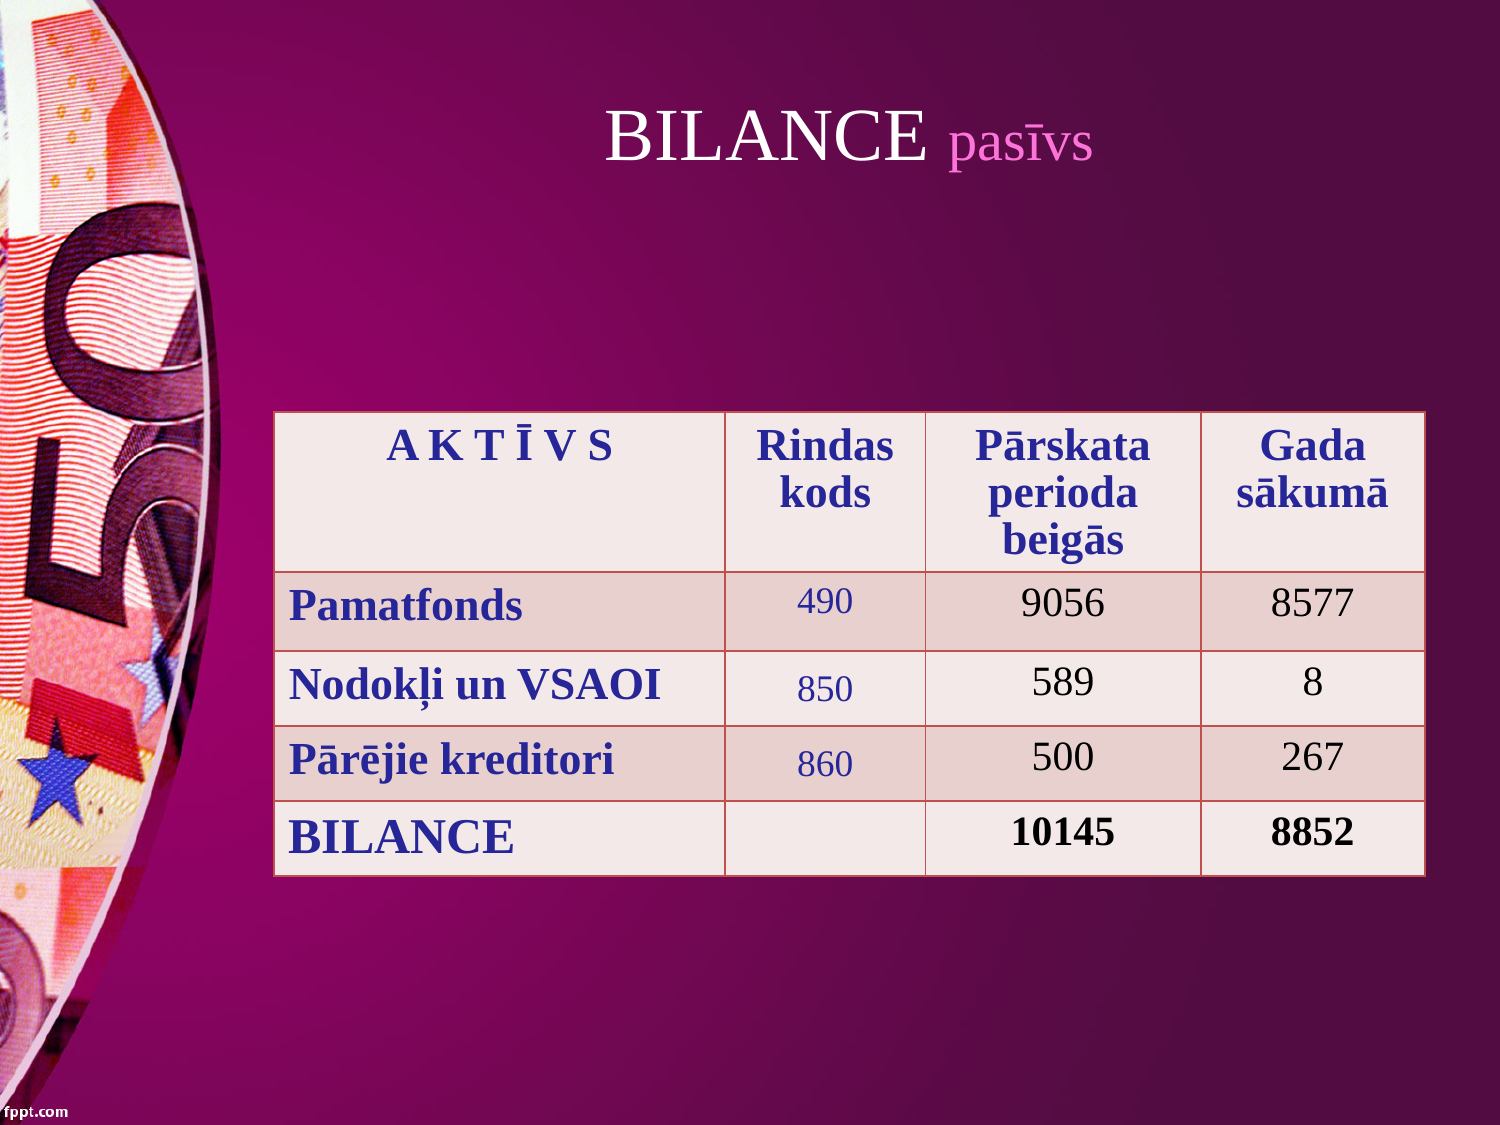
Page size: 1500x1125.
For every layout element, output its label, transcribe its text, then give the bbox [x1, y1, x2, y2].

table_cell 500 [926, 727, 1200, 800]
table_cell Pamatfonds [275, 573, 724, 650]
table_cell 8577 [1202, 573, 1424, 650]
title BILANCE pasīvs [274, 36, 1425, 224]
table_cell 267 [1202, 727, 1424, 800]
table_cell 8 [1202, 652, 1424, 725]
table_cell 860 [726, 727, 925, 800]
table_cell BILANCE [275, 802, 724, 875]
table_cell Pārējie kreditori [275, 727, 724, 800]
table_cell [726, 802, 925, 875]
picture [0, 0, 1500, 1125]
table_cell 10145 [926, 802, 1200, 875]
table_header A K T Ī V S [275, 413, 724, 571]
table_header Rindas kods [726, 413, 925, 571]
table_cell 9056 [926, 573, 1200, 650]
table_cell 490 [726, 573, 925, 650]
table_cell 589 [926, 652, 1200, 725]
table_cell 8852 [1202, 802, 1424, 875]
table_cell Nodokļi un VSAOI [275, 652, 724, 725]
table_cell 850 [726, 652, 925, 725]
table_header Gada sākumā [1202, 413, 1424, 571]
table_header Pārskata perioda beigās [926, 413, 1200, 571]
